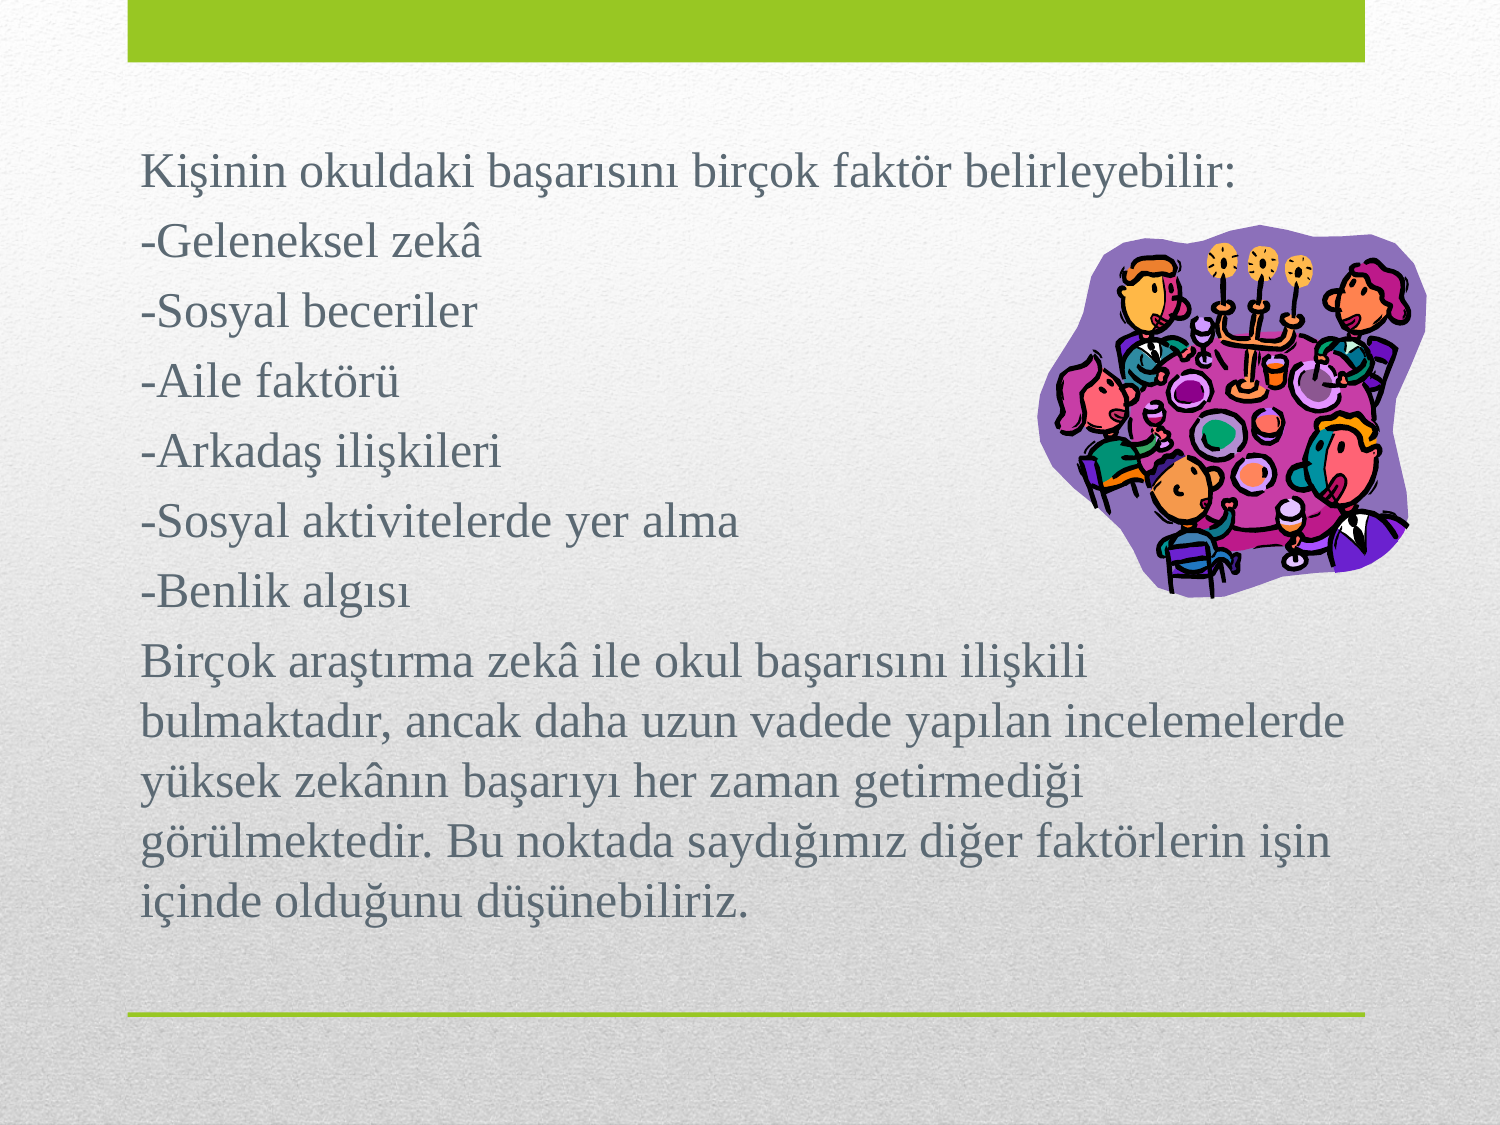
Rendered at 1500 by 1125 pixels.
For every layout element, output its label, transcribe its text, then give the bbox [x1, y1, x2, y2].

picture [1032, 219, 1433, 605]
list Kişinin okuldaki başarısını birçok faktör belirleyebilir: -Geleneksel zekâ -Sosyal beceriler -Aile faktörü -Arkadaş ilişkileri -Sosyal aktivitelerde yer alma -Benlik algısı Birçok araştırma zekâ ile okul başarısını ilişkili bulmaktadır, ancak daha uzun vadede yapılan incelemelerde yüksek zekânın başarıyı her zaman getirmediği görülmektedir. Bu noktada saydığımız diğer faktörlerin işin içinde olduğunu düşünebiliriz. [125, 112, 1363, 953]
